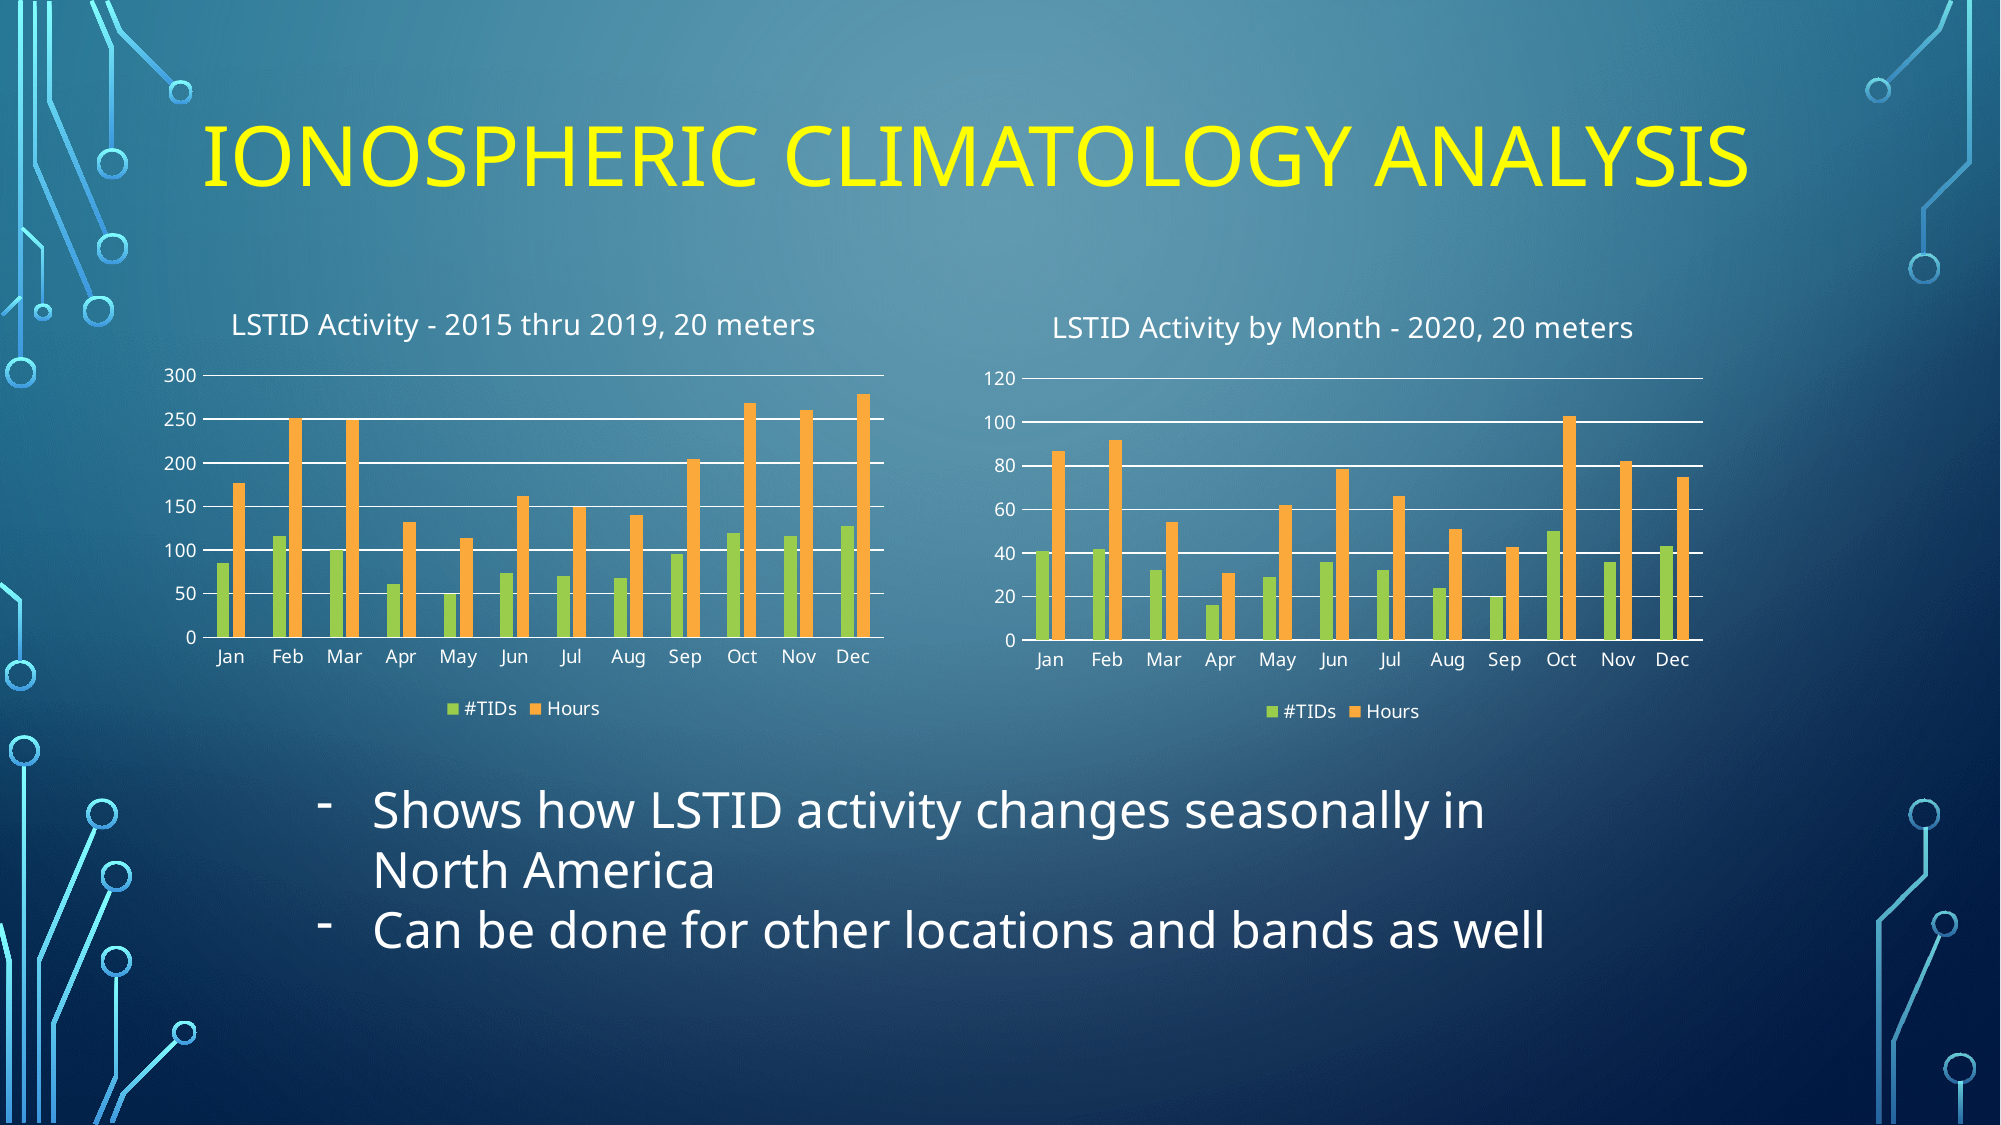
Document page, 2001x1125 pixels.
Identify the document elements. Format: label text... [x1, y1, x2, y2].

chart [148, 277, 900, 729]
chart [967, 280, 1719, 732]
title Ionospheric climatology analysis [187, 38, 1813, 282]
text_box Shows how LSTID activity changes seasonally in North America Can be done for other locations and bands as well [301, 770, 1635, 966]
